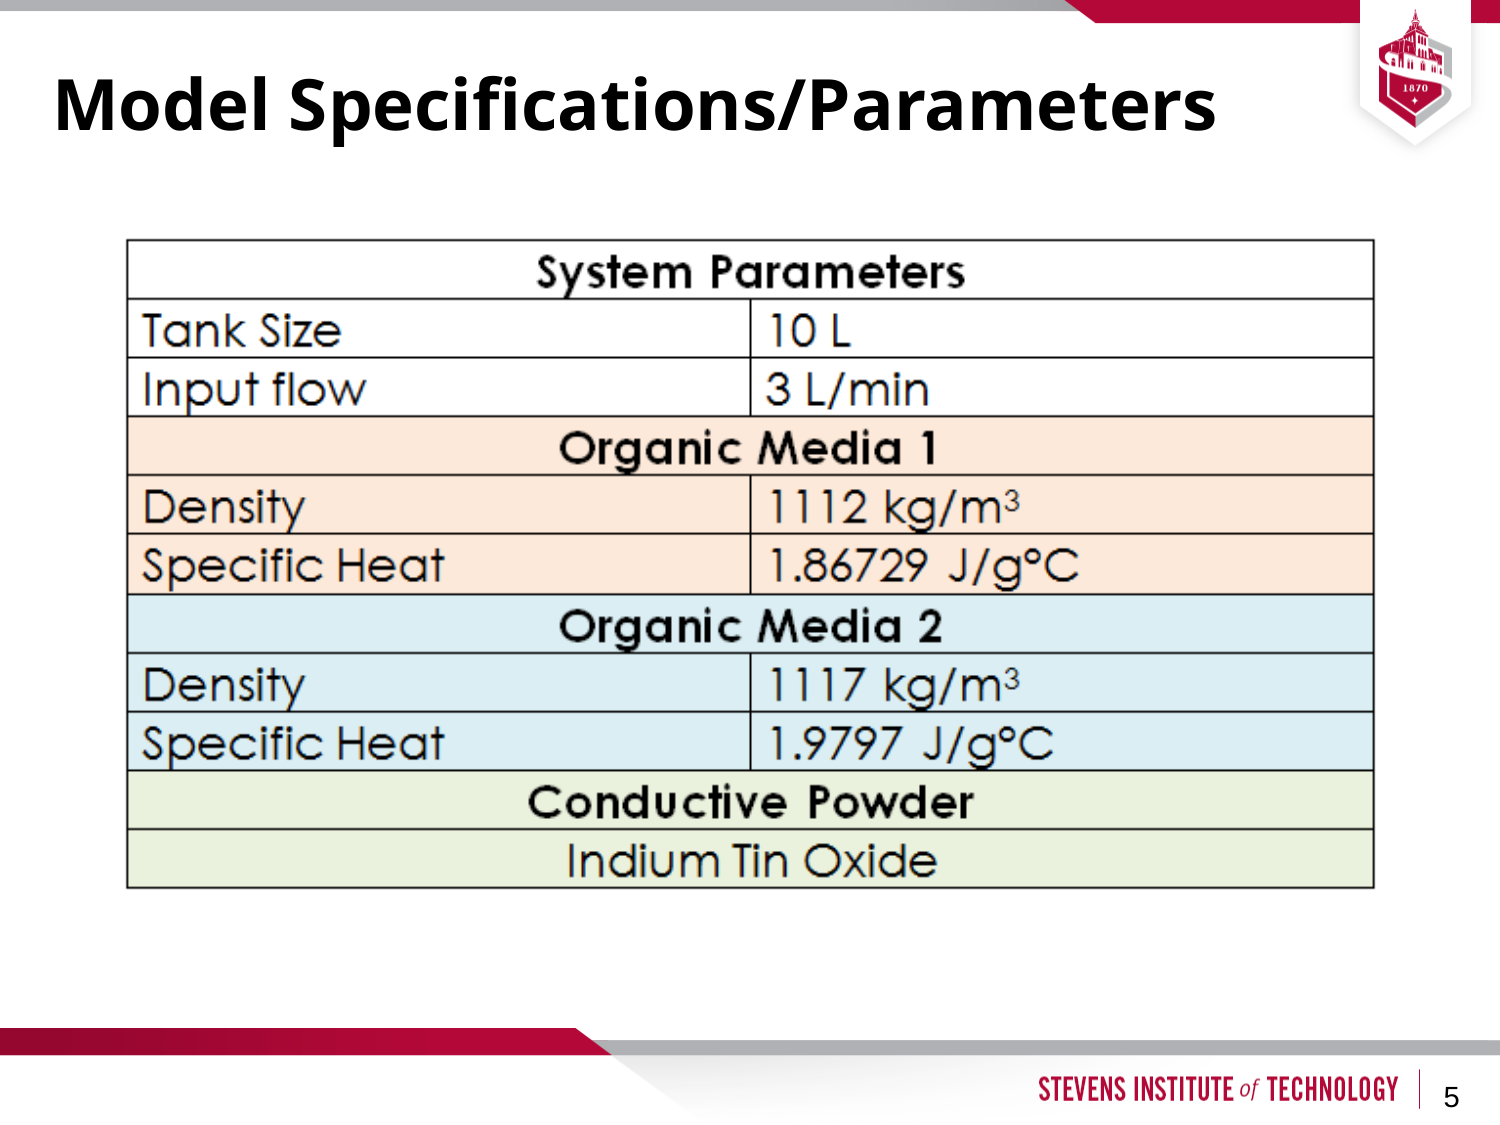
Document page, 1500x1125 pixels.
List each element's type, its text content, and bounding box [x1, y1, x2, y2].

picture [0, 1028, 1500, 1125]
picture [117, 224, 1383, 901]
title Model Specifications/Parameters [37, 45, 1338, 195]
list [37, 195, 1463, 1000]
picture [0, 0, 1500, 160]
slide_number 5 [1428, 1071, 1490, 1108]
